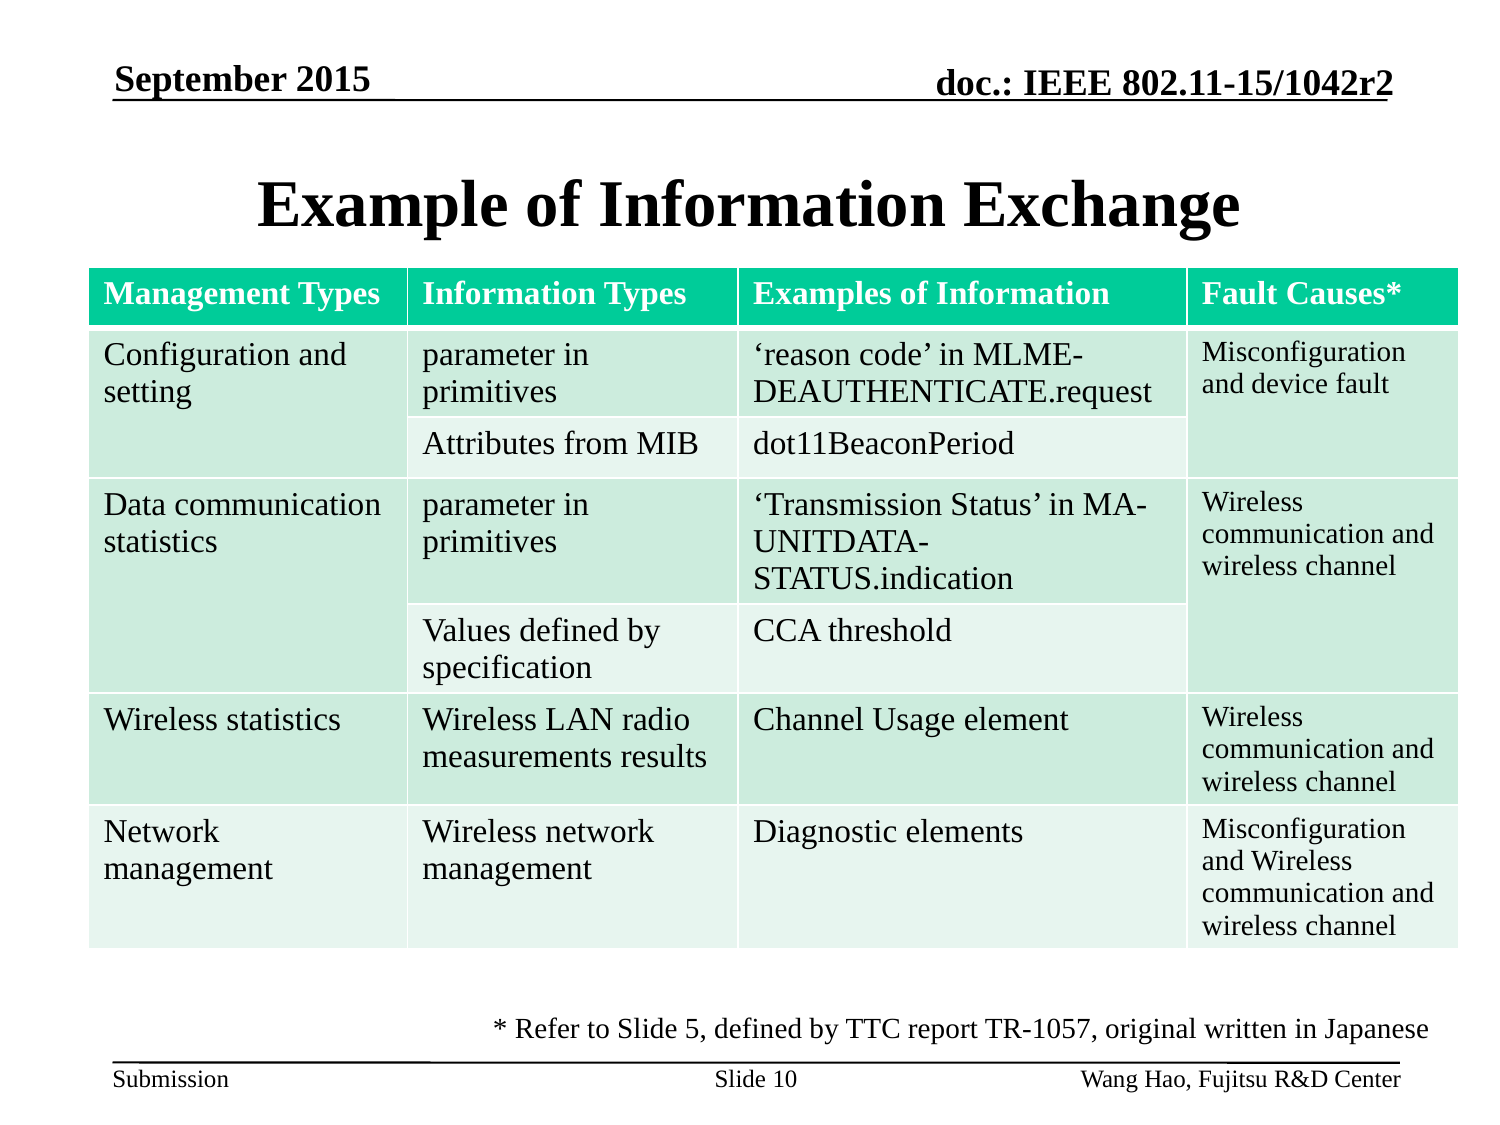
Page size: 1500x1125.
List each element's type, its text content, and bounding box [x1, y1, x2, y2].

table_cell Wireless LAN radio measurements results [408, 694, 737, 804]
table_header Information Types [408, 268, 737, 325]
table_cell Configuration and setting [89, 331, 407, 477]
table_cell Channel Usage element [739, 694, 1186, 804]
title Example of Information Exchange [112, 112, 1388, 266]
table_cell Wireless communication and wireless channel [1188, 479, 1458, 692]
table_cell Wireless network management [408, 806, 737, 948]
table_cell parameter in primitives [408, 479, 737, 603]
table_header Management Types [89, 268, 407, 325]
slide_number Slide 10 [712, 1061, 800, 1123]
table_cell Data communication statistics [89, 479, 407, 692]
table_cell CCA threshold [739, 605, 1186, 692]
table_header Examples of Information [739, 268, 1186, 325]
table_cell ‘reason code’ in MLME-DEAUTHENTICATE.request [739, 331, 1186, 416]
table_header Fault Causes* [1188, 268, 1458, 325]
table_cell Wireless communication and wireless channel [1188, 694, 1458, 804]
footer Wang Hao, Fujitsu R&D Center [878, 1061, 1402, 1093]
table_cell parameter in primitives [408, 331, 737, 416]
table_cell Misconfiguration and device fault [1188, 331, 1458, 477]
table_cell Values defined by specification [408, 605, 737, 692]
table_cell dot11BeaconPeriod [739, 418, 1186, 477]
table_cell Misconfiguration and Wireless communication and wireless channel [1188, 806, 1458, 948]
table_cell Wireless statistics [89, 694, 407, 804]
table_cell Network management [89, 806, 407, 948]
table_cell ‘Transmission Status’ in MA-UNITDATA-STATUS.indication [739, 479, 1186, 603]
table_cell Diagnostic elements [739, 806, 1186, 948]
table_cell Attributes from MIB [408, 418, 737, 477]
text_box * Refer to Slide 5, defined by TTC report TR-1057, original written in Japanese [478, 1002, 1459, 1053]
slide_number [114, 54, 423, 100]
